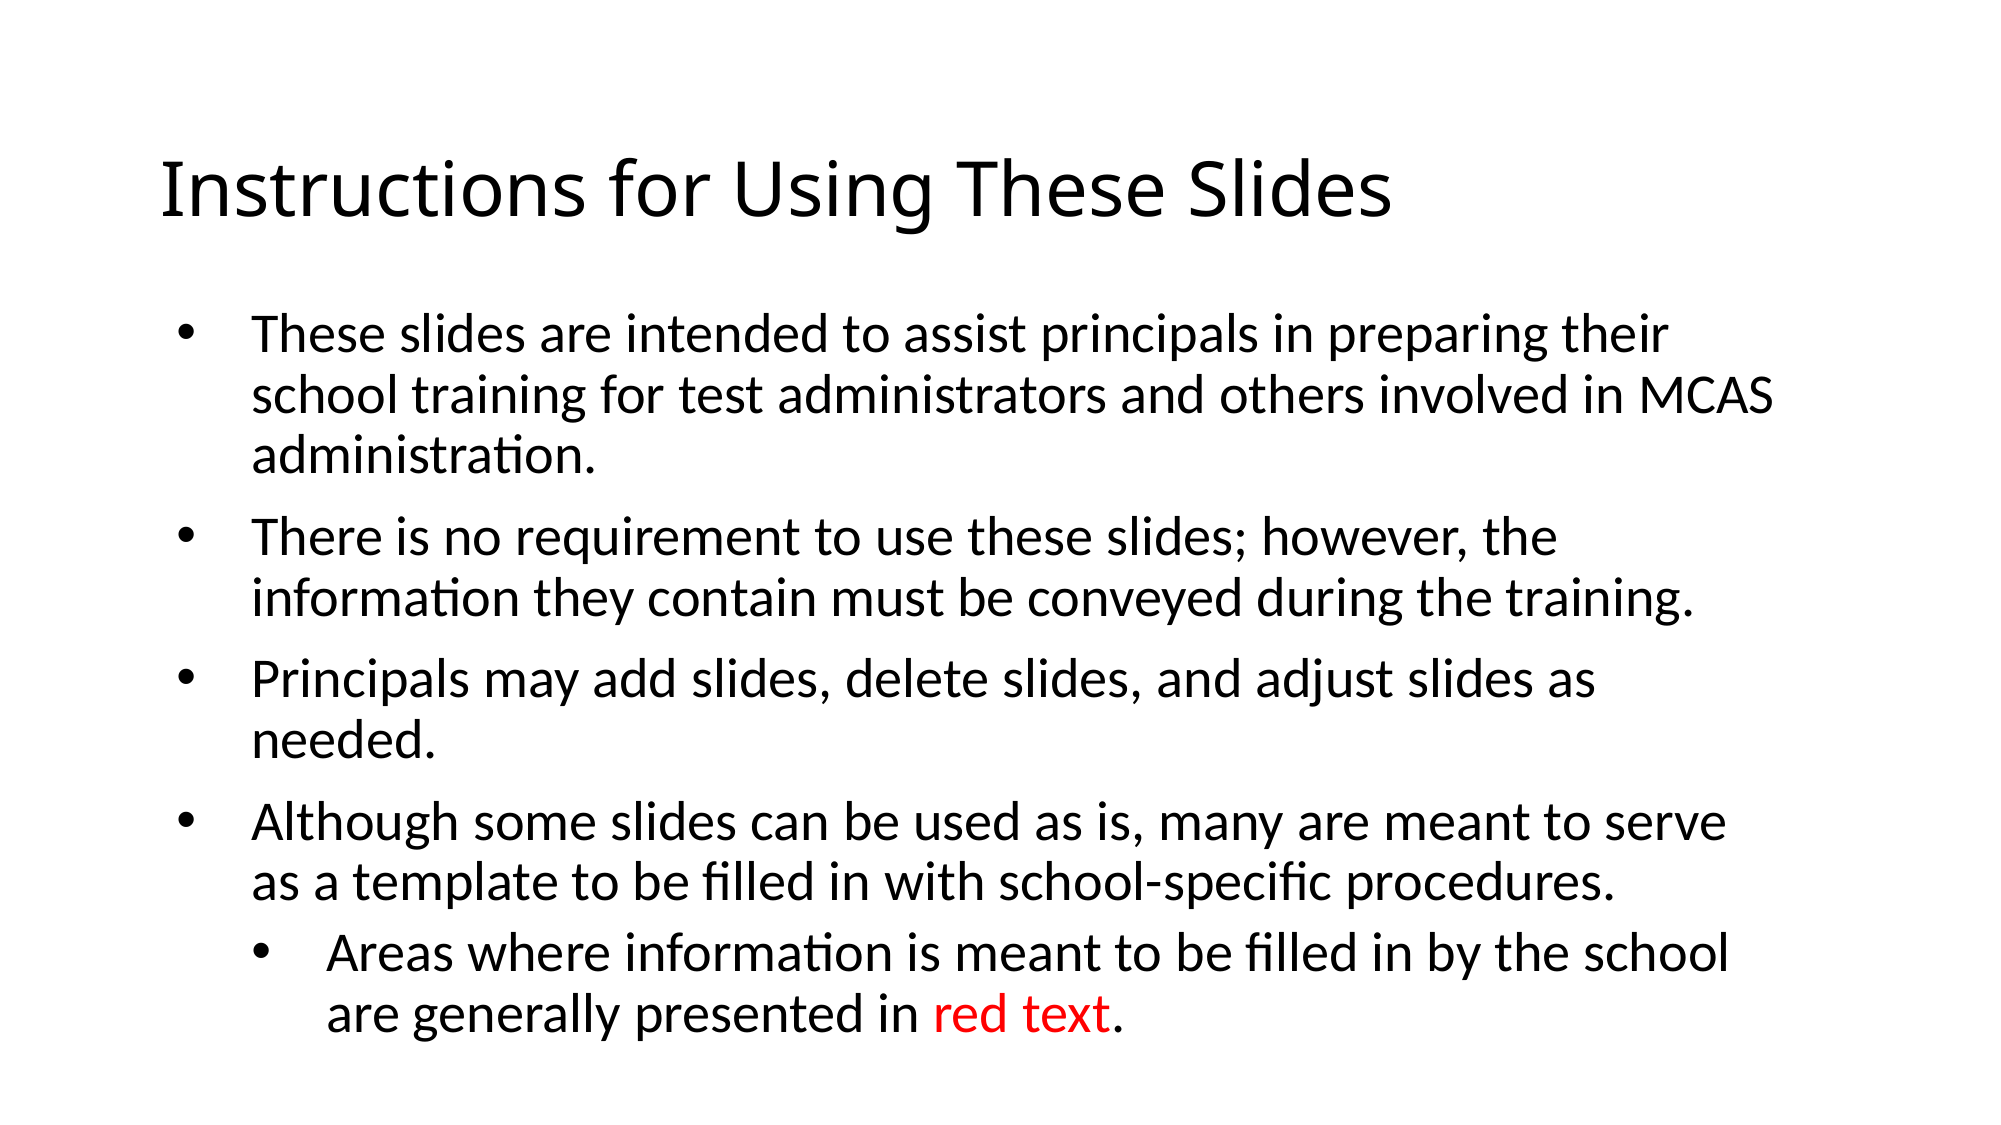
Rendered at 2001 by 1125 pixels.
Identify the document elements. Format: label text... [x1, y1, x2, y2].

title Instructions for Using These Slides [145, 88, 1646, 240]
subtitle These slides are intended to assist principals in preparing their school training for test administrators and others involved in MCAS administration. There is no requirement to use these slides; however, the information they contain must be conveyed during the training. Principals may add slides, delete slides, and adjust slides as needed. Although some slides can be used as is, many are meant to serve as a template to be filled in with school-specific procedures. Areas where information is meant to be filled in by the school are generally presented in red text. [161, 296, 1802, 1014]
